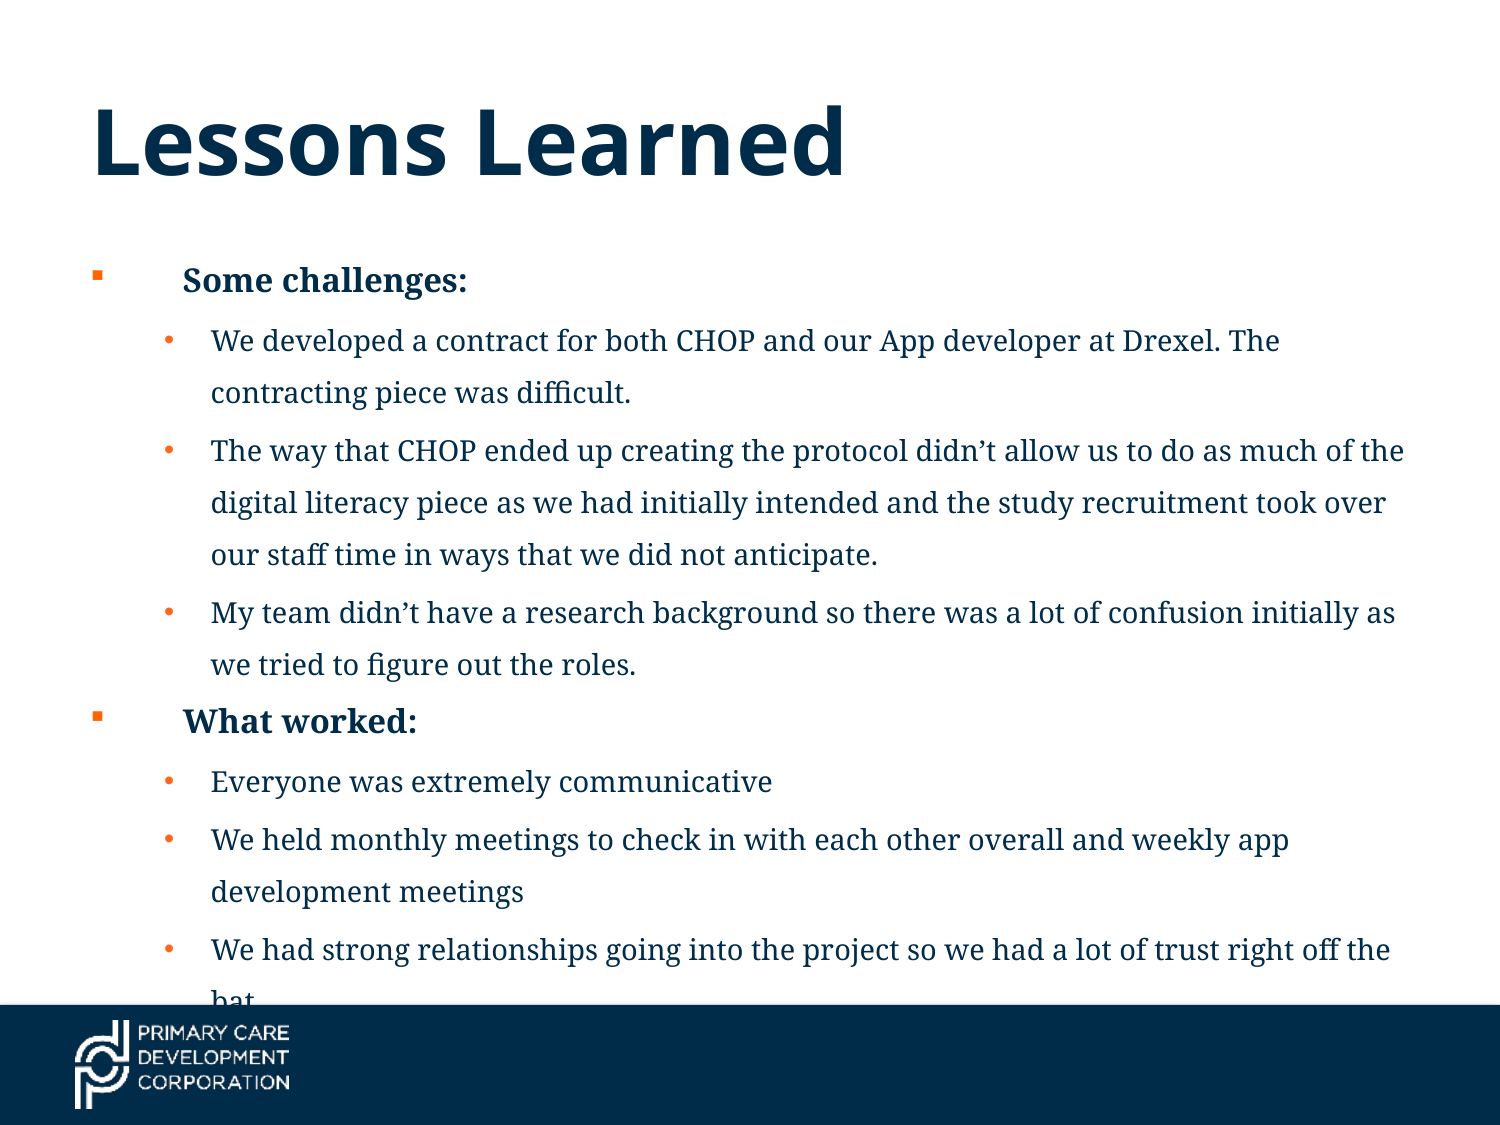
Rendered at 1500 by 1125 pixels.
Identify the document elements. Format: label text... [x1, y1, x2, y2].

title Lessons Learned [75, 45, 1425, 232]
list Some challenges: We developed a contract for both CHOP and our App developer at Drexel. The contracting piece was difficult. The way that CHOP ended up creating the protocol didn’t allow us to do as much of the digital literacy piece as we had initially intended and the study recruitment took over our staff time in ways that we did not anticipate. My team didn’t have a research background so there was a lot of confusion initially as we tried to figure out the roles. What worked: Everyone was extremely communicative We held monthly meetings to check in with each other overall and weekly app development meetings We had strong relationships going into the project so we had a lot of trust right off the bat. [75, 232, 1425, 1026]
picture [75, 1026, 289, 1109]
